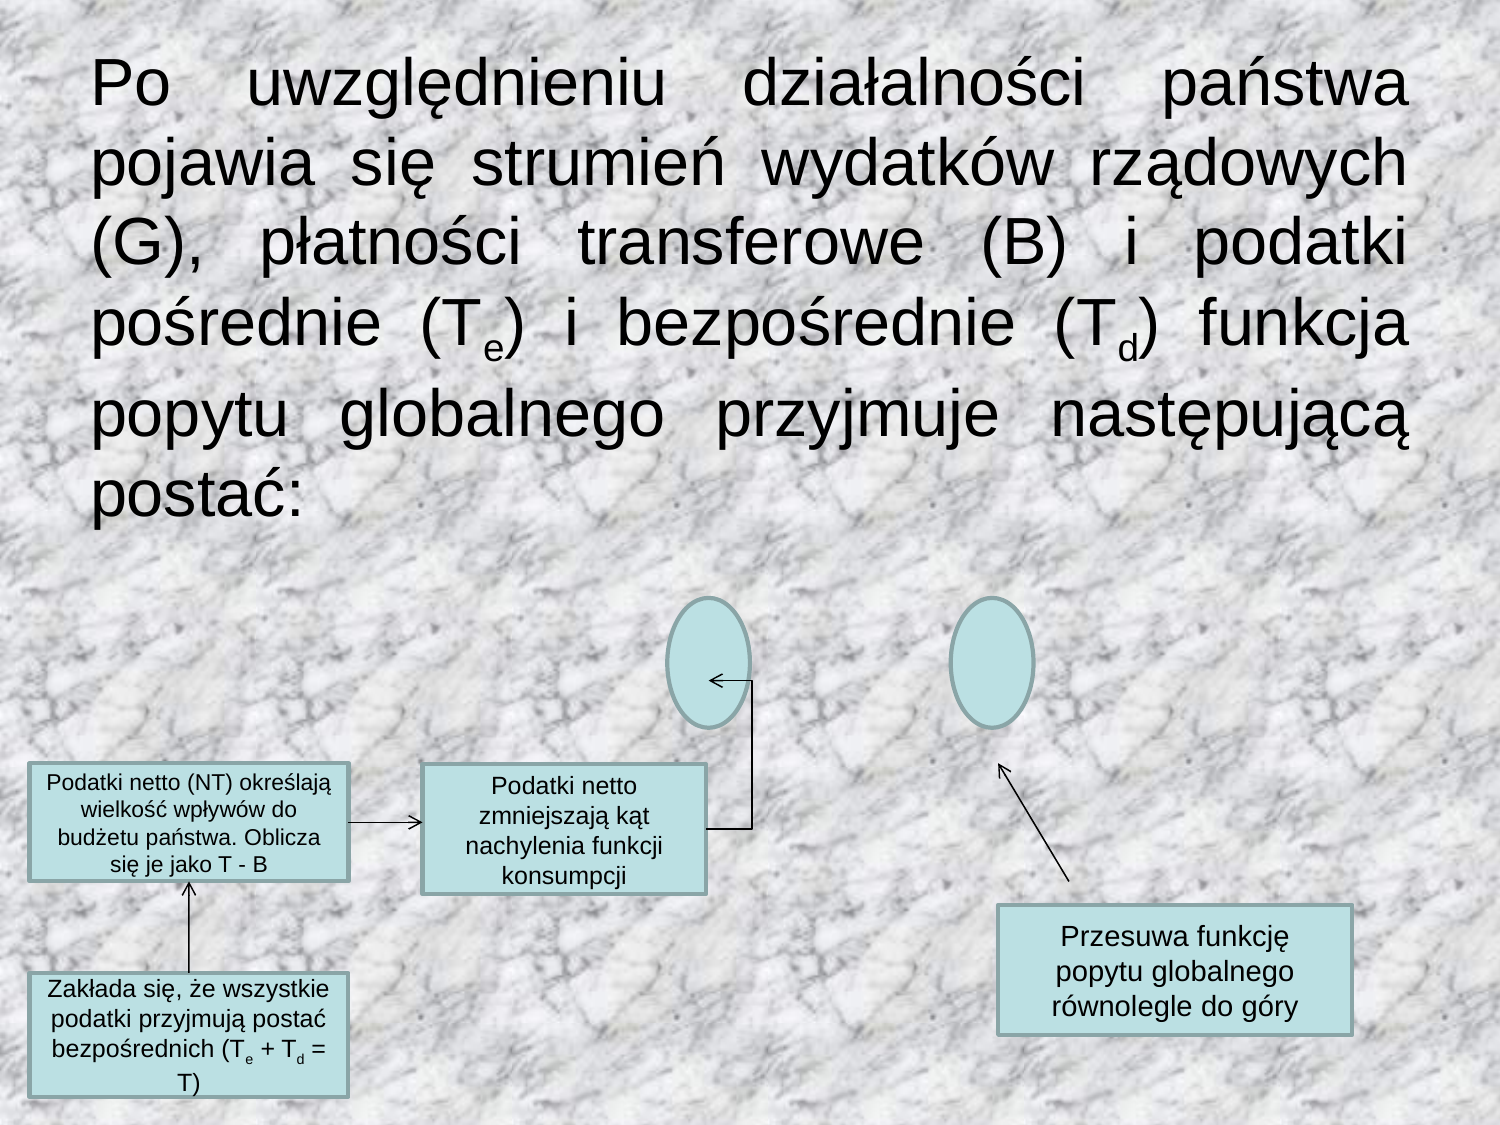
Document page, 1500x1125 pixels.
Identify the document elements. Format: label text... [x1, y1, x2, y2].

text_box [665, 595, 753, 730]
text_box Przesuwa funkcję popytu globalnego równolegle do góry [996, 903, 1354, 1037]
text_box [948, 595, 1036, 730]
text_box Zakłada się, że wszystkie podatki przyjmują postać bezpośrednich (Te + Td = T) [27, 971, 350, 1099]
text_box Podatki netto zmniejszają kąt nachylenia funkcji konsumpcji [420, 762, 708, 896]
text_box Podatki netto (NT) określają wielkość wpływów do budżetu państwa. Oblicza się je jako T - B [27, 761, 351, 883]
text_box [705, 727, 709, 830]
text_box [997, 762, 1070, 882]
picture [0, 0, 1500, 1125]
